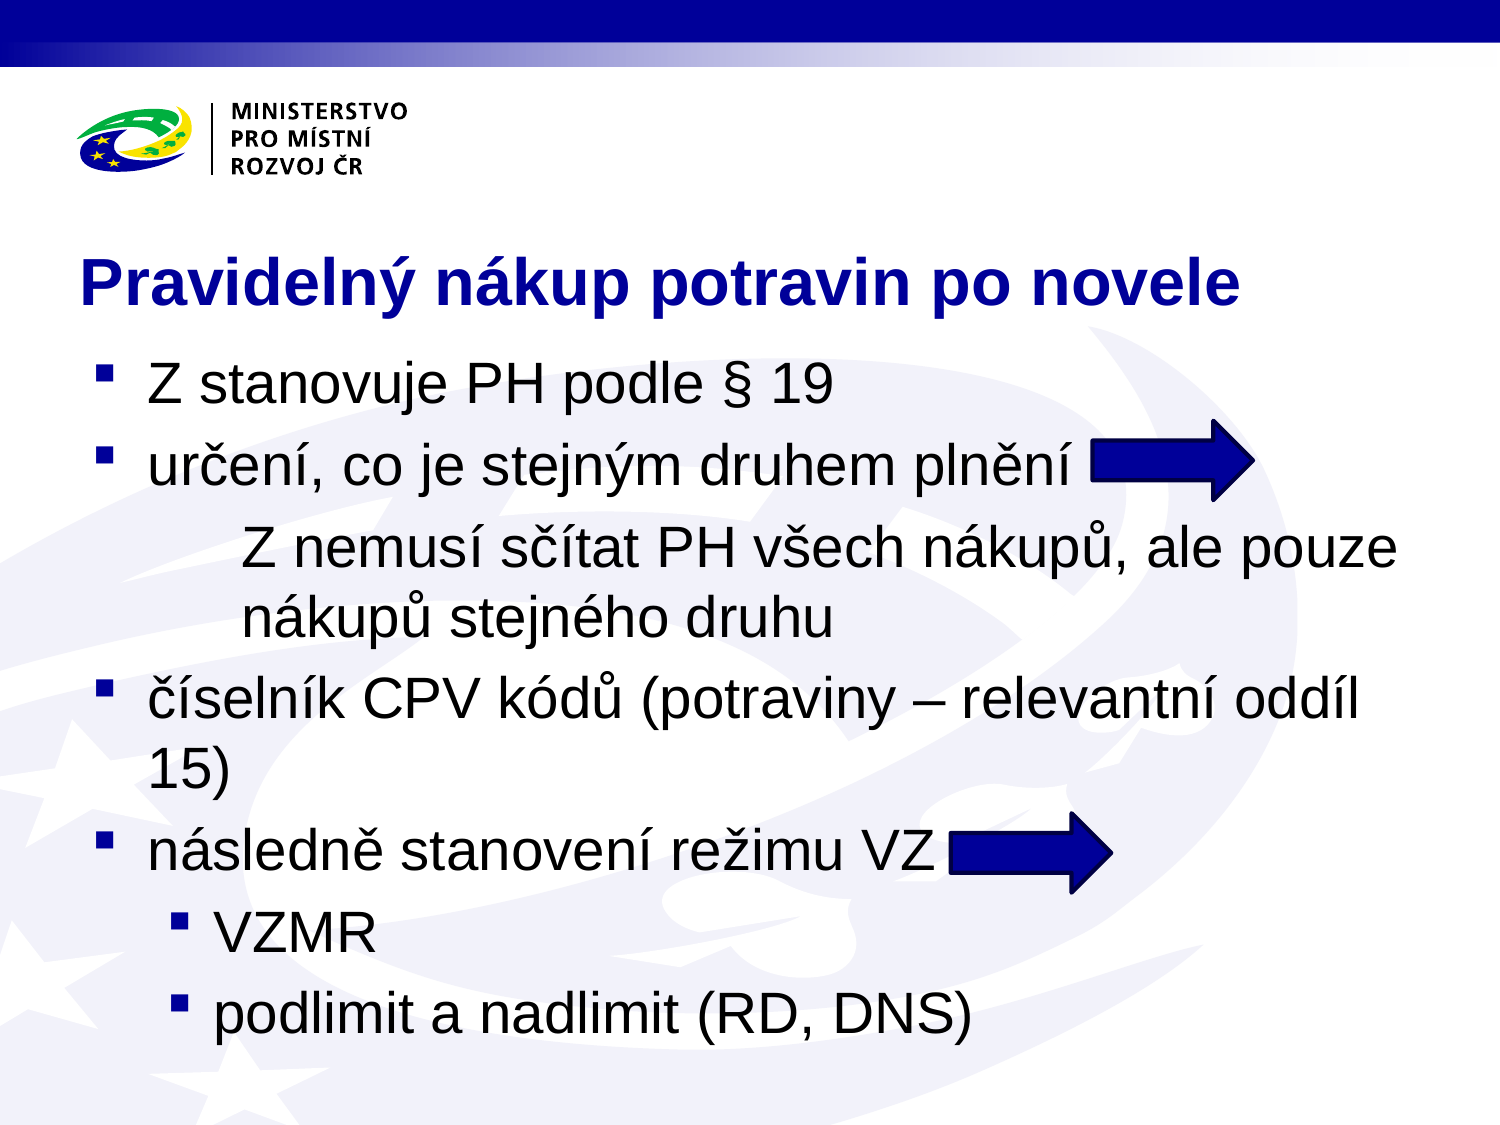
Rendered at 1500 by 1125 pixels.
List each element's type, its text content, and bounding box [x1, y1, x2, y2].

text_box [948, 811, 1114, 895]
text_box [1090, 418, 1256, 503]
list Z stanovuje PH podle § 19 určení, co je stejným druhem plnění Z nemusí sčítat PH všech nákupů, ale pouze nákupů stejného druhu číselník CPV kódů (potraviny – relevantní oddíl 15) následně stanovení režimu VZ VZMR podlimit a nadlimit (RD, DNS) [76, 338, 1427, 1059]
title Pravidelný nákup potravin po novele [64, 231, 1425, 315]
